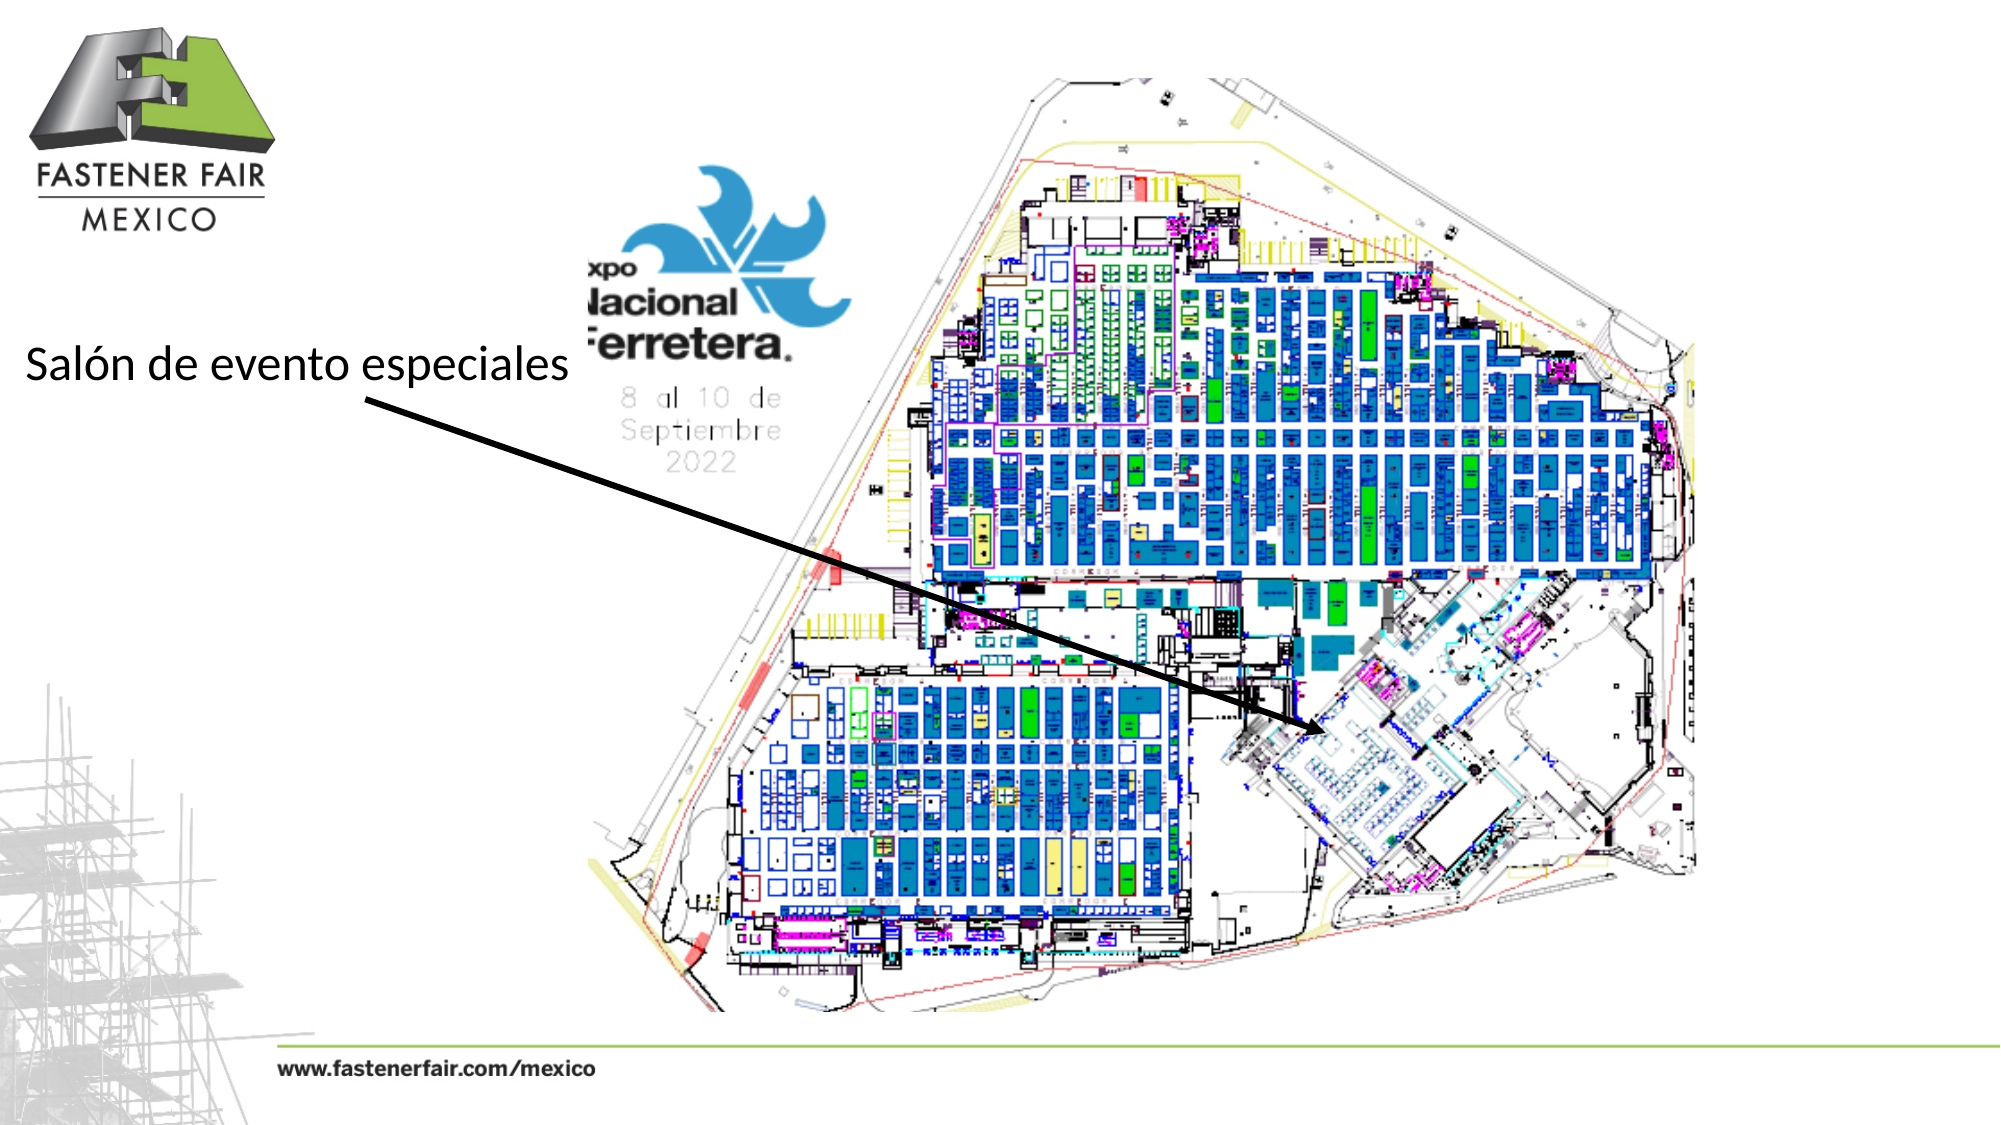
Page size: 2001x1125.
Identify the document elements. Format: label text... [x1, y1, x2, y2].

text_box Salón de evento especiales [10, 323, 585, 399]
picture [0, 0, 2001, 1125]
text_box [365, 399, 1326, 734]
